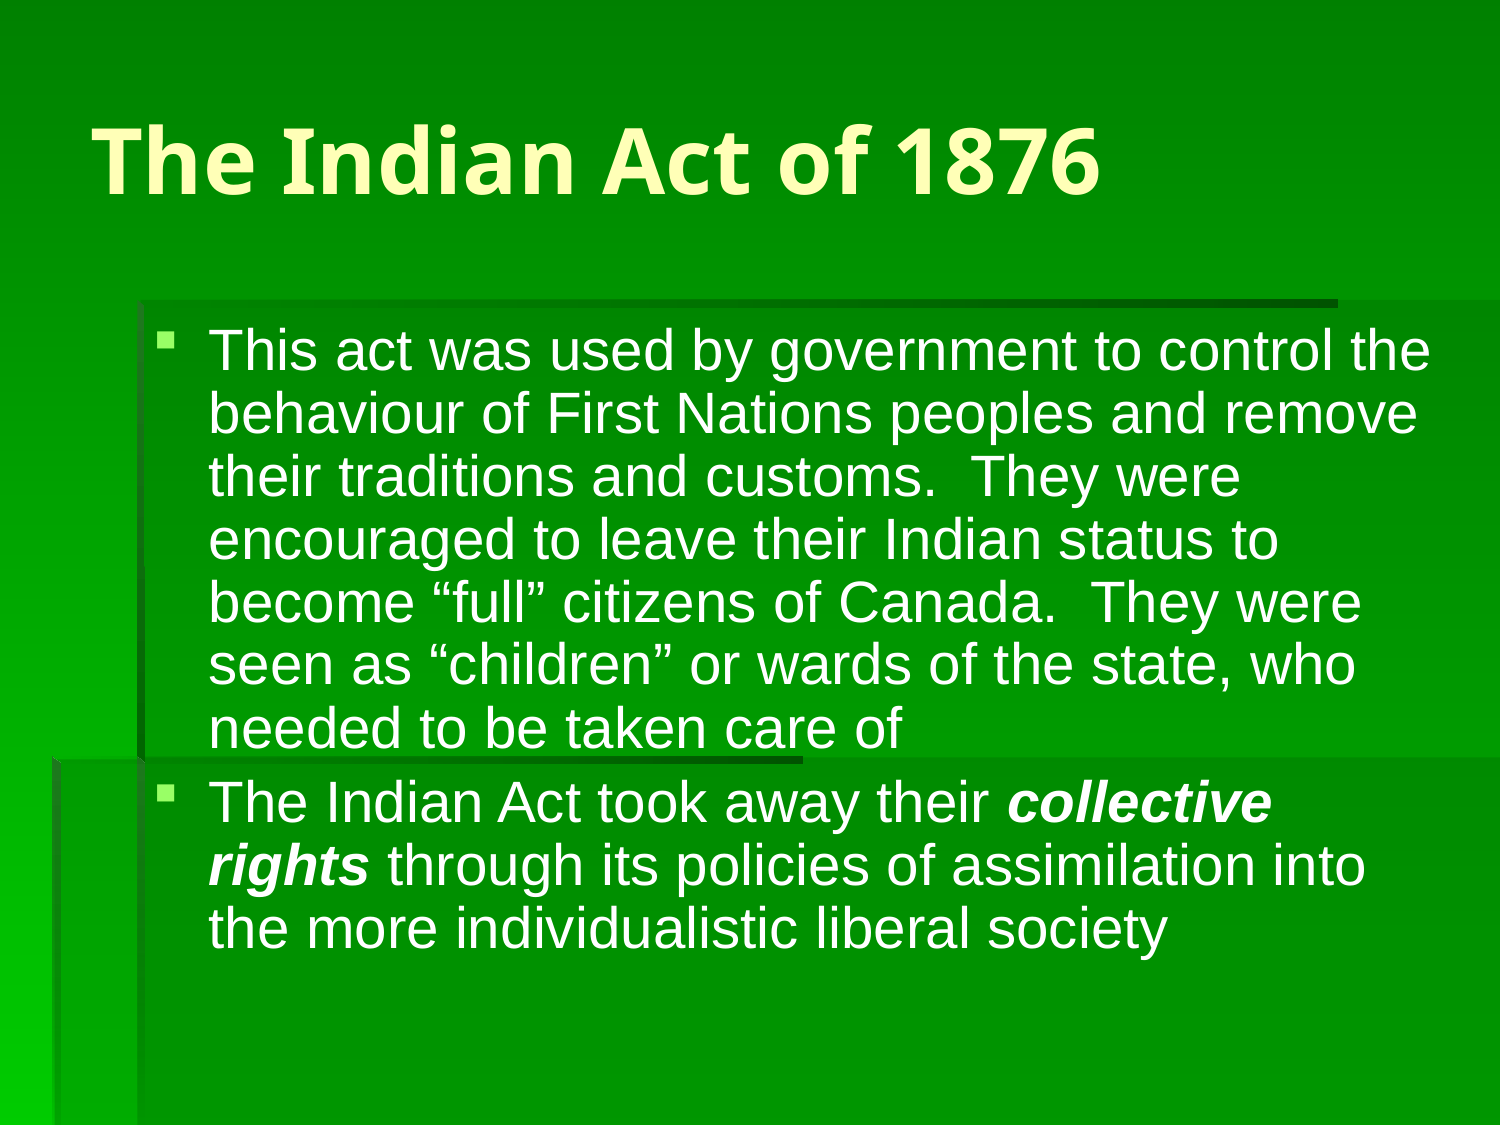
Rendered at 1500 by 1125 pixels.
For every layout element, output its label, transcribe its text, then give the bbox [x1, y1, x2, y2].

title The Indian Act of 1876 [74, 39, 1451, 276]
list This act was used by government to control the behaviour of First Nations peoples and remove their traditions and customs. They were encouraged to leave their Indian status to become “full” citizens of Canada. They were seen as “children” or wards of the state, who needed to be taken care of The Indian Act took away their collective rights through its policies of assimilation into the more individualistic liberal society [137, 312, 1452, 1001]
